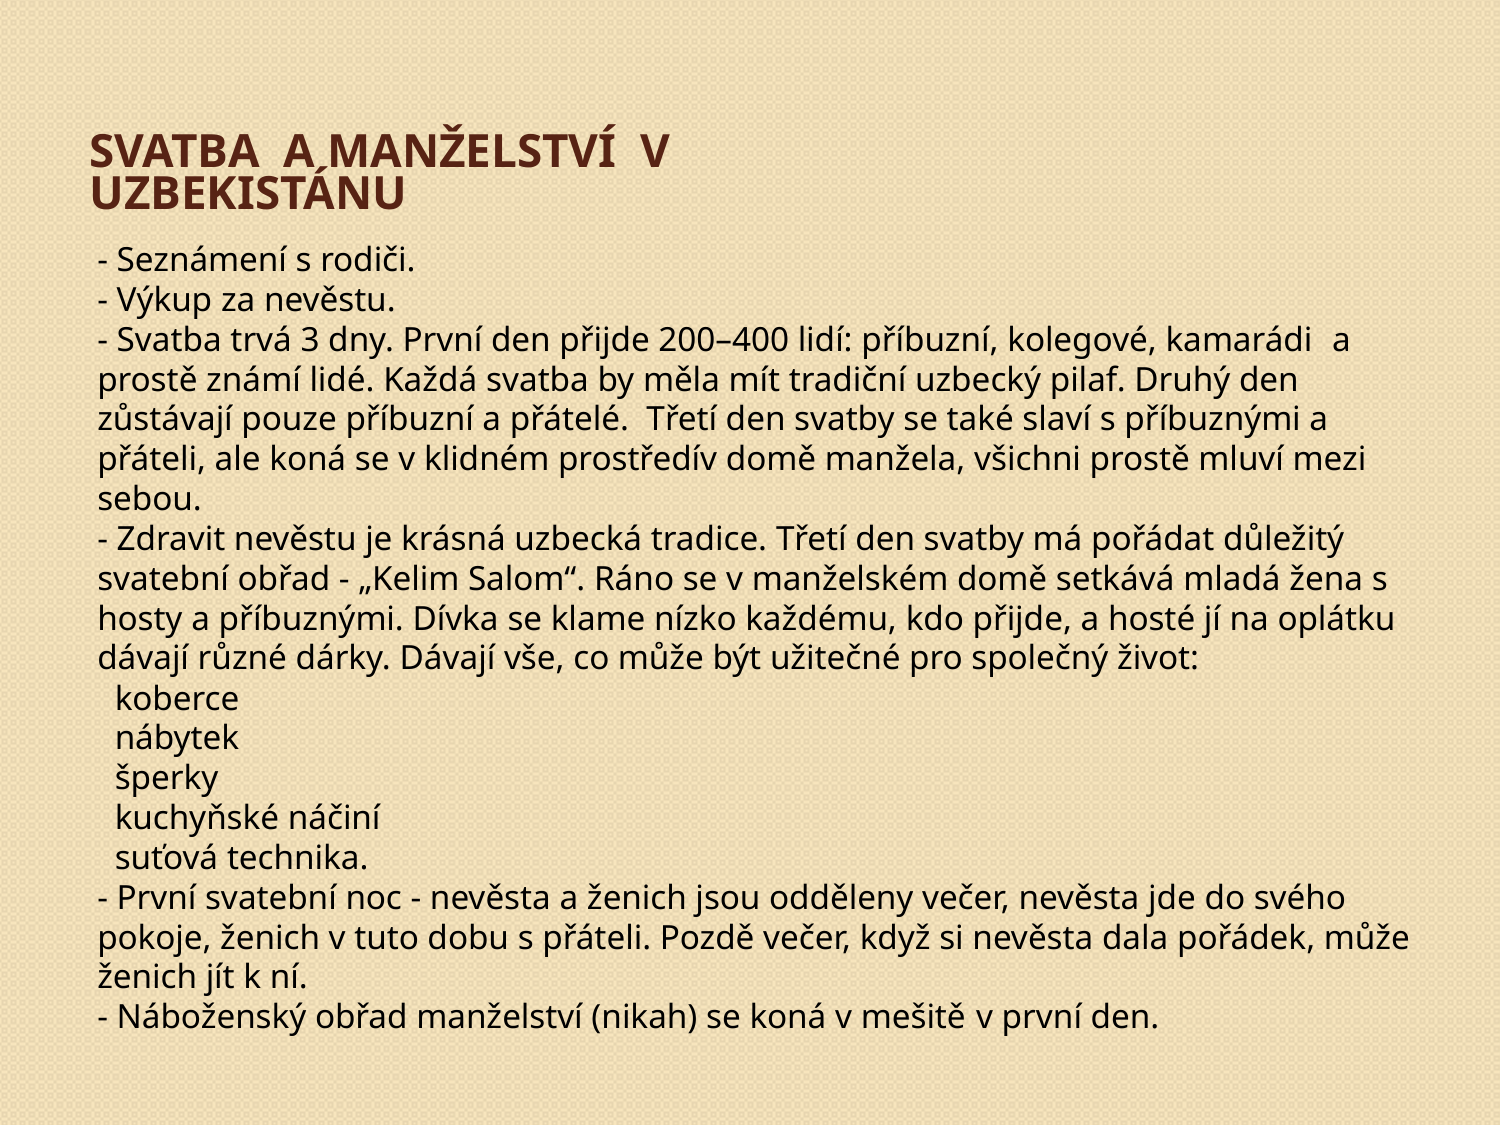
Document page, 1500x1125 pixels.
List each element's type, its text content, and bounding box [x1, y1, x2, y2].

list - Seznámení s rodiči. - Výkup za nevěstu. - Svatba trvá 3 dny. První den přijde 200–400 lidí: příbuzní, kolegové, kamarádi a prostě známí lidé. Každá svatba by měla mít tradiční uzbecký pilaf. Druhý den zůstávají pouze příbuzní a přátelé. Třetí den svatby se také slaví s příbuznými a přáteli, ale koná se v klidném prostředív domě manžela, všichni prostě mluví mezi sebou. - Zdravit nevěstu je krásná uzbecká tradice. Třetí den svatby má pořádat důležitý svatební obřad - „Kelim Salom“. Ráno se v manželském domě setkává mladá žena s hosty a příbuznými. Dívka se klame nízko každému, kdo přijde, a hosté jí na oplátku dávají různé dárky. Dávají vše, co může být užitečné pro společný život: koberce nábytek šperky kuchyňské náčiní suťová technika. - První svatební noc - nevěsta a ženich jsou odděleny večer, nevěsta jde do svého pokoje, ženich v tuto dobu s přáteli. Pozdě večer, když si nevěsta dala pořádek, může ženich jít k ní. - Náboženský obřad manželství (nikah) se koná v mešitě v první den. [75, 230, 1436, 1083]
title Svatba a Manželství v Uzbekistánu [75, 35, 700, 227]
